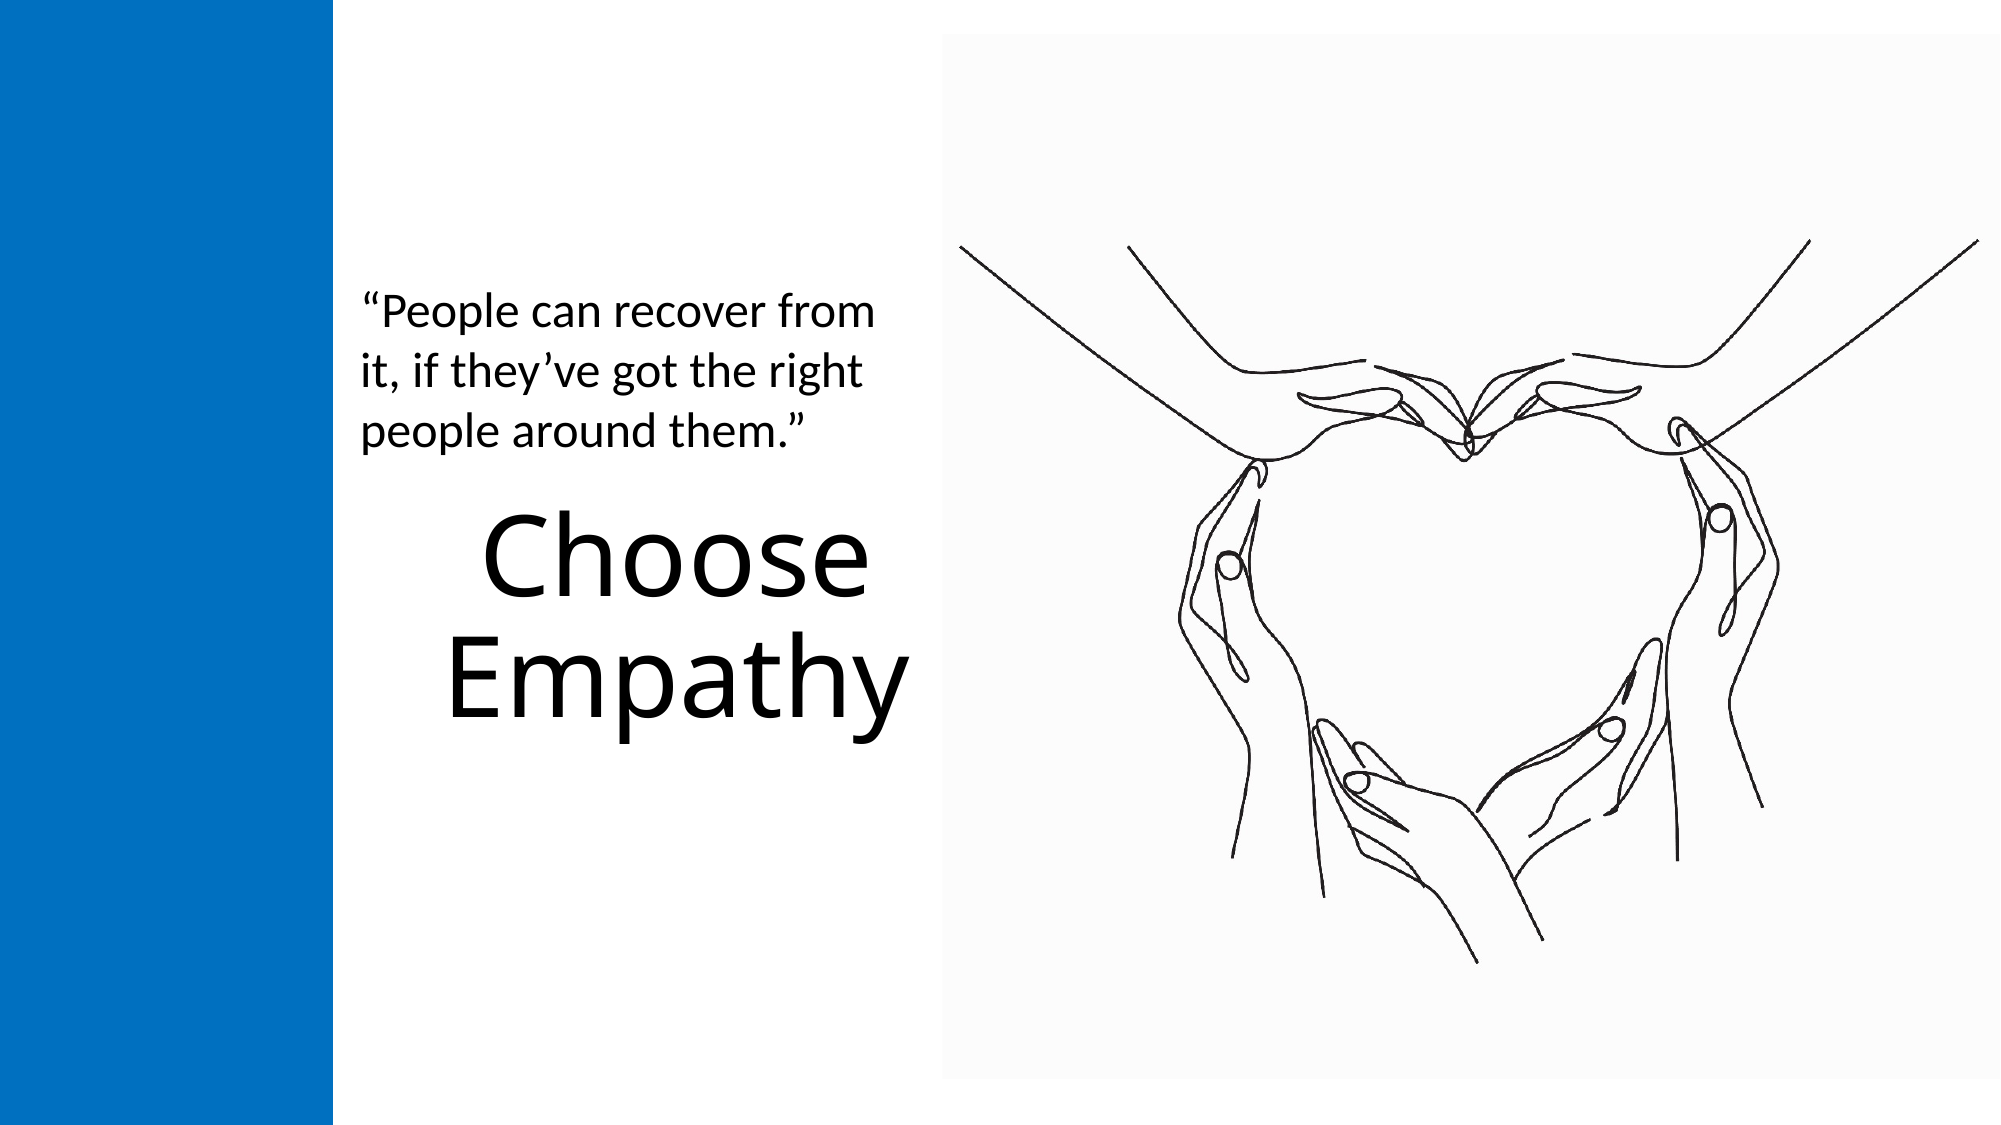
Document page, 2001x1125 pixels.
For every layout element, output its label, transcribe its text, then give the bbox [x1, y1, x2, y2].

title Choose Empathy [345, 491, 942, 884]
picture [942, 34, 2000, 1079]
text_box “People can recover from it, if they’ve got the right people around them.” [345, 210, 942, 465]
